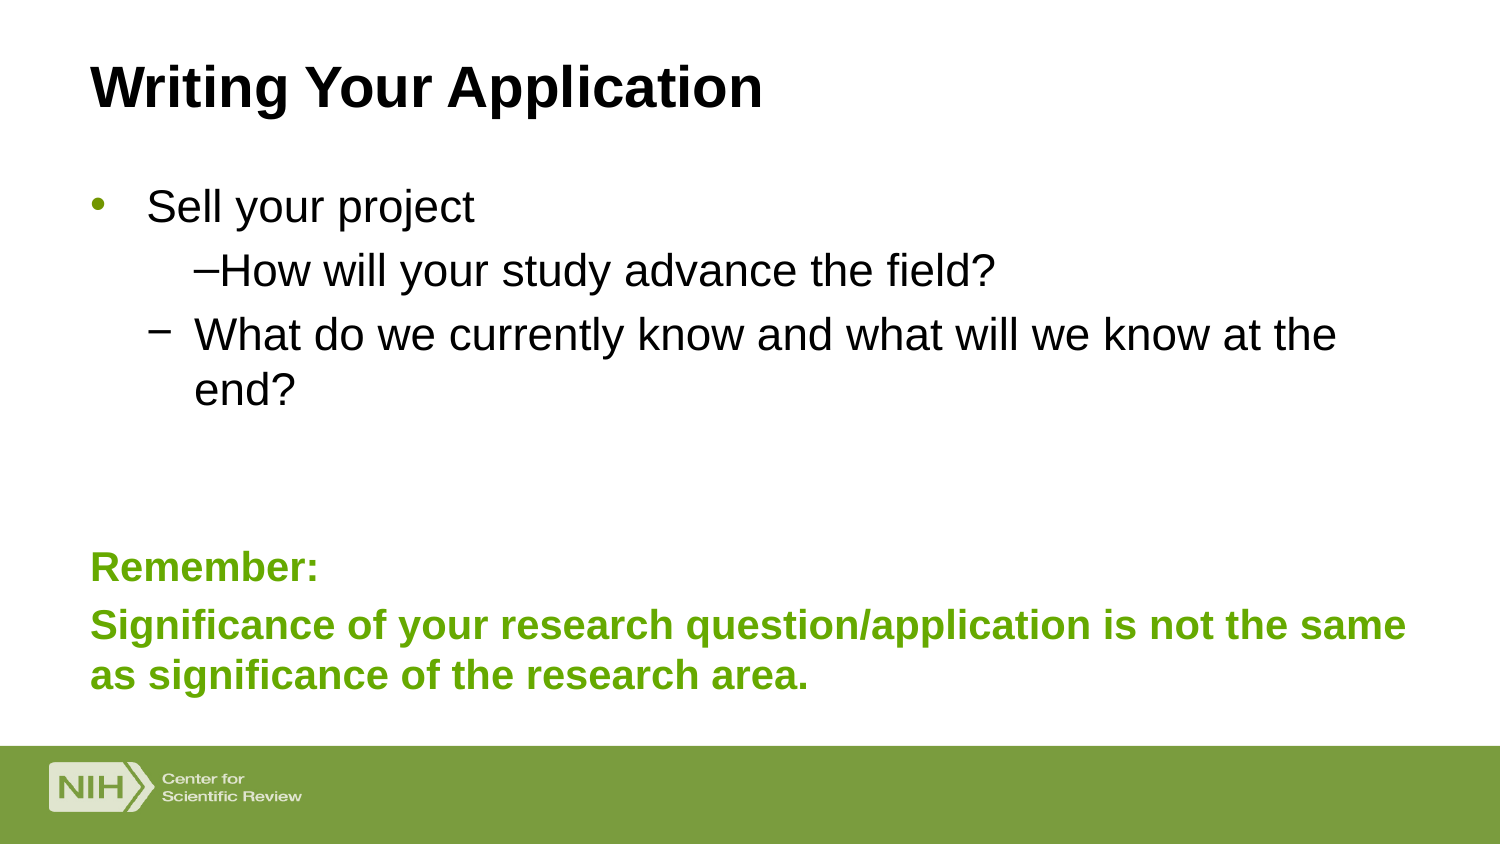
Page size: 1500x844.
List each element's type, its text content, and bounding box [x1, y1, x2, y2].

list Sell your project How will your study advance the field? What do we currently know and what will we know at the end? Remember: Significance of your research question/application is not the same as significance of the research area. [75, 168, 1425, 713]
picture [0, 0, 1500, 844]
title Writing Your Application [75, 37, 1425, 132]
